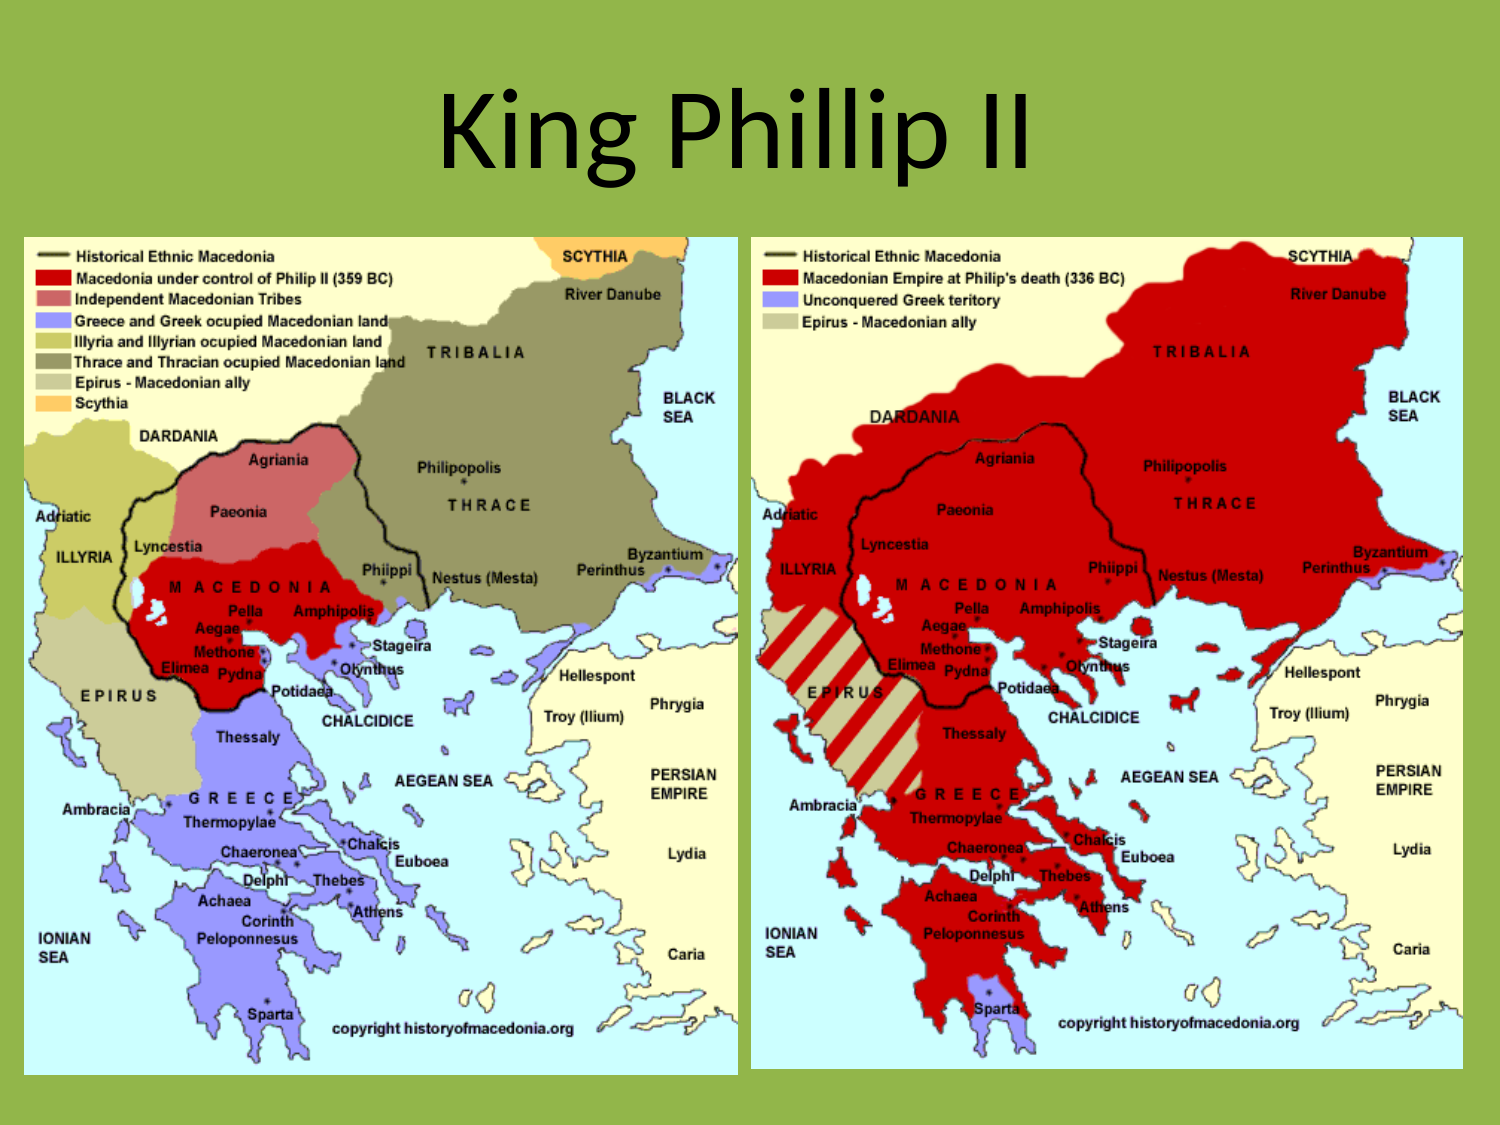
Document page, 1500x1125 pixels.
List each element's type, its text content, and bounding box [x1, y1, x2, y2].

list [24, 237, 738, 1076]
title King Phillip II [74, 44, 1426, 201]
picture [751, 237, 1463, 1069]
